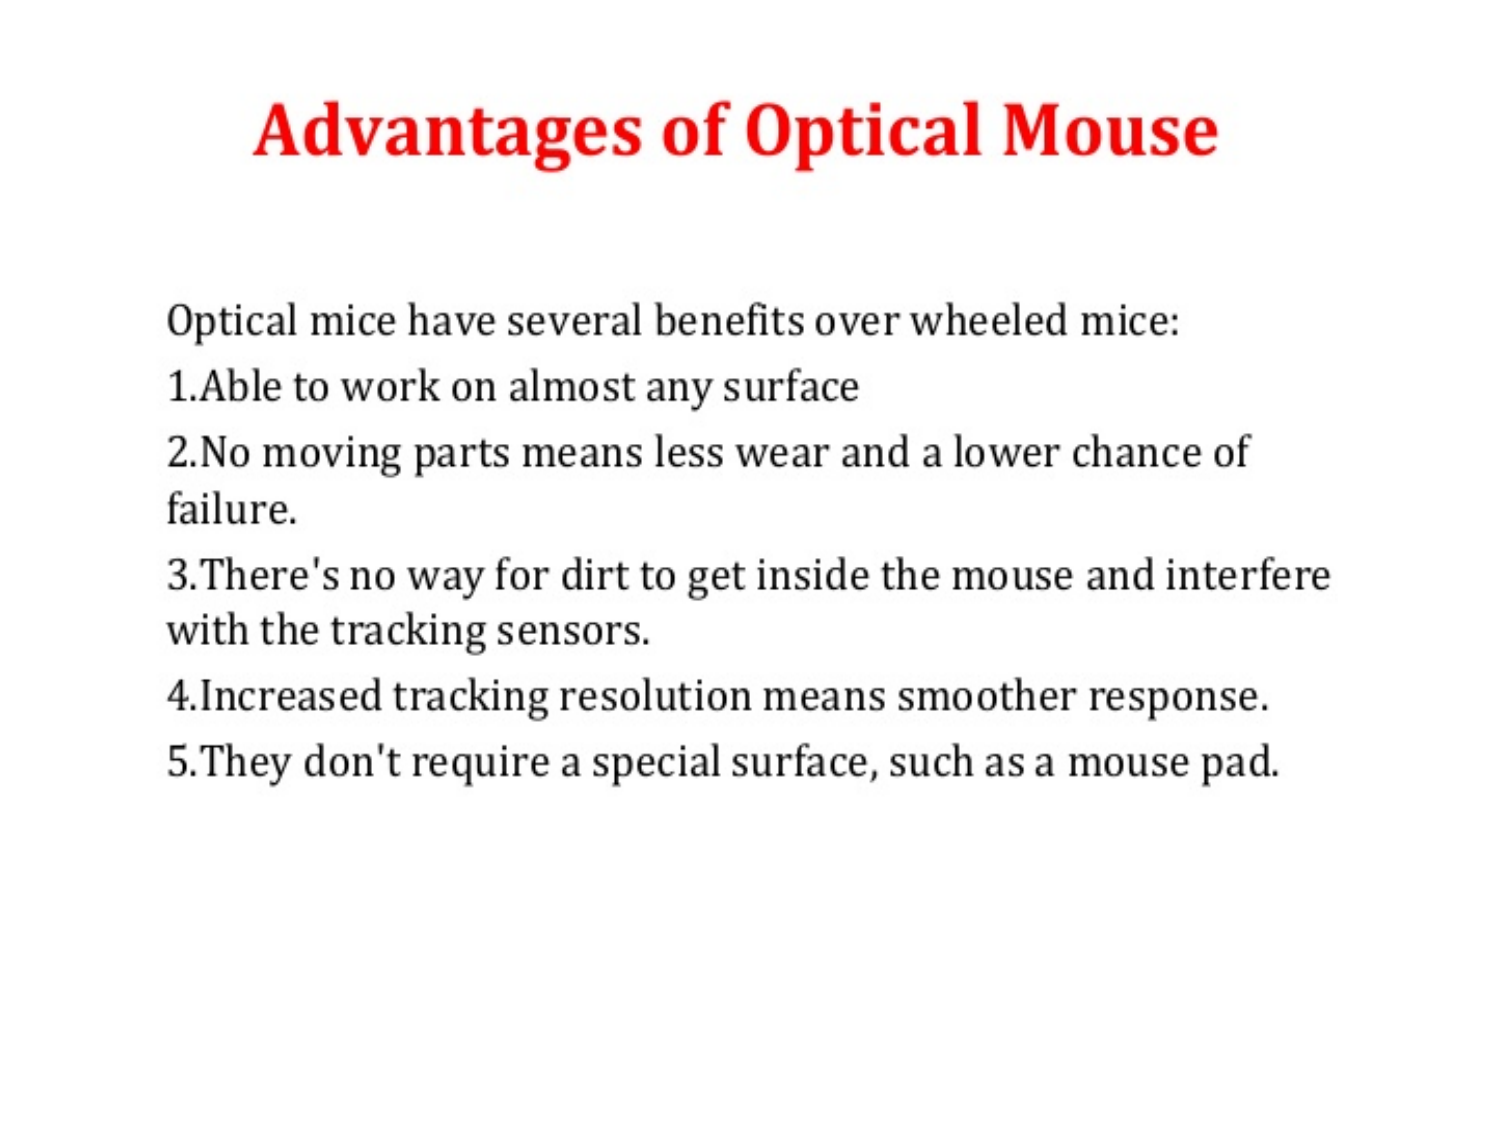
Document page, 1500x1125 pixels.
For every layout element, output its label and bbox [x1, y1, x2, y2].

list [74, 24, 1401, 1076]
